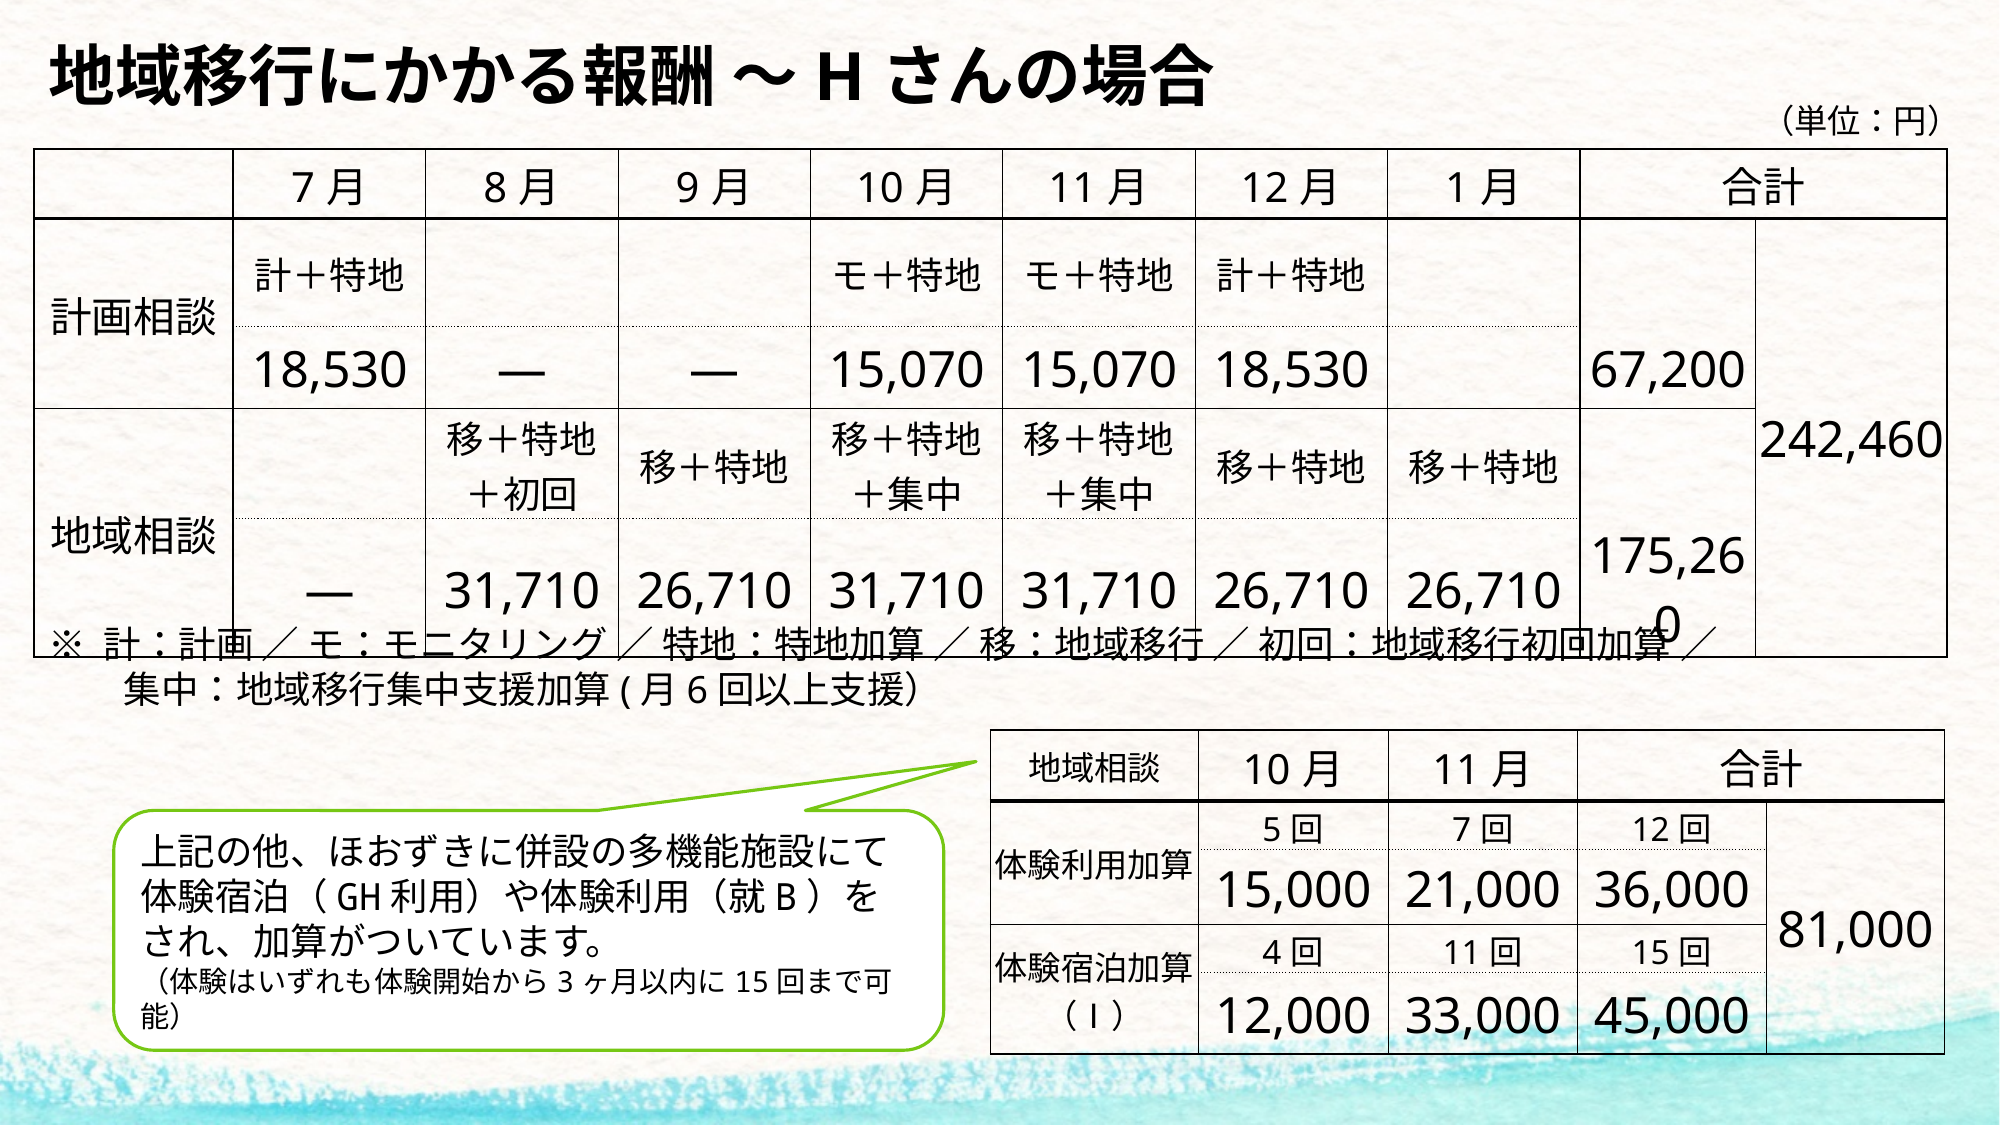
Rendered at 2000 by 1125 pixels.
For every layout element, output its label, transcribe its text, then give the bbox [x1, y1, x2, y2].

table_header 10月 [1199, 731, 1388, 799]
table_cell 11回 [1389, 925, 1577, 973]
text_box （単位：円） [1746, 93, 1976, 148]
table_cell 81,000 [1767, 803, 1944, 1053]
table_cell 67,200 [1581, 326, 1755, 408]
table_header [35, 150, 232, 217]
text_box 上記の他、ほおずきに併設の多機能施設にて体験宿泊（GH利用）や体験利用（就B）をされ、加算がついています。 （体験はいずれも体験開始から3ヶ月以内に15回まで可能） [112, 760, 978, 1052]
table_cell 175,260 [1581, 519, 1755, 613]
table_cell 移＋特地 [619, 409, 810, 519]
text_box ※ 計：計画 ／ モ：モニタリング ／ 特地：特地加算 ／ 移：地域移行 ／ 初回：地域移行初回加算 ／ 集中：地域移行集中支援加算(月6回以上支援） [33, 613, 1950, 719]
table_cell 移＋特地 [1196, 409, 1387, 519]
table_cell 15,000 [1199, 849, 1388, 924]
table_cell 5回 [1199, 803, 1388, 849]
table_cell 移＋特地 ＋集中 [1003, 409, 1195, 519]
table_header 合計 [1578, 731, 1944, 799]
table_header 9月 [619, 150, 810, 217]
table_cell 計＋特地 [1196, 220, 1387, 326]
table_header 合計 [1581, 150, 1946, 217]
table_cell 15回 [1578, 925, 1766, 973]
table_cell ― [234, 519, 425, 613]
table_cell 26,710 [619, 519, 810, 613]
table_cell [619, 220, 810, 326]
table_cell 15,070 [1003, 326, 1195, 408]
table_header 11月 [1003, 150, 1195, 217]
table_cell [426, 220, 618, 326]
table_cell モ＋特地 [811, 220, 1002, 326]
table_header 1月 [1388, 150, 1579, 217]
table_cell 4回 [1199, 925, 1388, 973]
table_cell 36,000 [1578, 849, 1766, 924]
table_cell 26,710 [1388, 519, 1579, 613]
table_cell 31,710 [1003, 519, 1195, 613]
table_cell [1581, 220, 1755, 326]
table_cell [1388, 220, 1579, 326]
table_header 12月 [1196, 150, 1387, 217]
table_cell 26,710 [1196, 519, 1387, 613]
table_cell 45,000 [1578, 973, 1766, 1053]
table_cell [234, 409, 425, 519]
table_cell 体験宿泊加算（Ⅰ） [991, 925, 1198, 1053]
table_cell 15,070 [811, 326, 1002, 408]
table_cell 18,530 [234, 326, 425, 408]
table_cell 12,000 [1199, 973, 1388, 1053]
title 地域移行にかかる報酬 ～Hさんの場合 [33, 29, 1609, 123]
table_cell 18,530 [1196, 326, 1387, 408]
table_cell 移＋特地 [1388, 409, 1579, 519]
table_header 地域相談 [991, 731, 1198, 799]
table_header 11月 [1389, 731, 1577, 799]
table_cell 体験利用加算 [991, 803, 1198, 924]
table_cell ― [426, 326, 618, 408]
table_cell 移＋特地 ＋集中 [811, 409, 1002, 519]
table_cell 31,710 [426, 519, 618, 613]
table_header 8月 [426, 150, 618, 217]
table_cell [1581, 409, 1755, 519]
table_cell 33,000 [1389, 973, 1577, 1053]
table_cell 242,460 [1756, 220, 1946, 613]
table_cell 21,000 [1389, 849, 1577, 924]
table_cell モ＋特地 [1003, 220, 1195, 326]
table_cell 地域相談 [35, 409, 232, 613]
picture [0, 0, 2000, 1125]
table_cell 12回 [1578, 803, 1766, 849]
table_cell 計画相談 [35, 220, 232, 408]
table_cell 31,710 [811, 519, 1002, 613]
table_cell 7回 [1389, 803, 1577, 849]
table_cell 移＋特地 ＋初回 [426, 409, 618, 519]
table_cell 計＋特地 [234, 220, 425, 326]
table_cell ― [619, 326, 810, 408]
table_header 10月 [811, 150, 1002, 217]
table_header 7月 [234, 150, 425, 217]
table_cell [1388, 326, 1579, 408]
